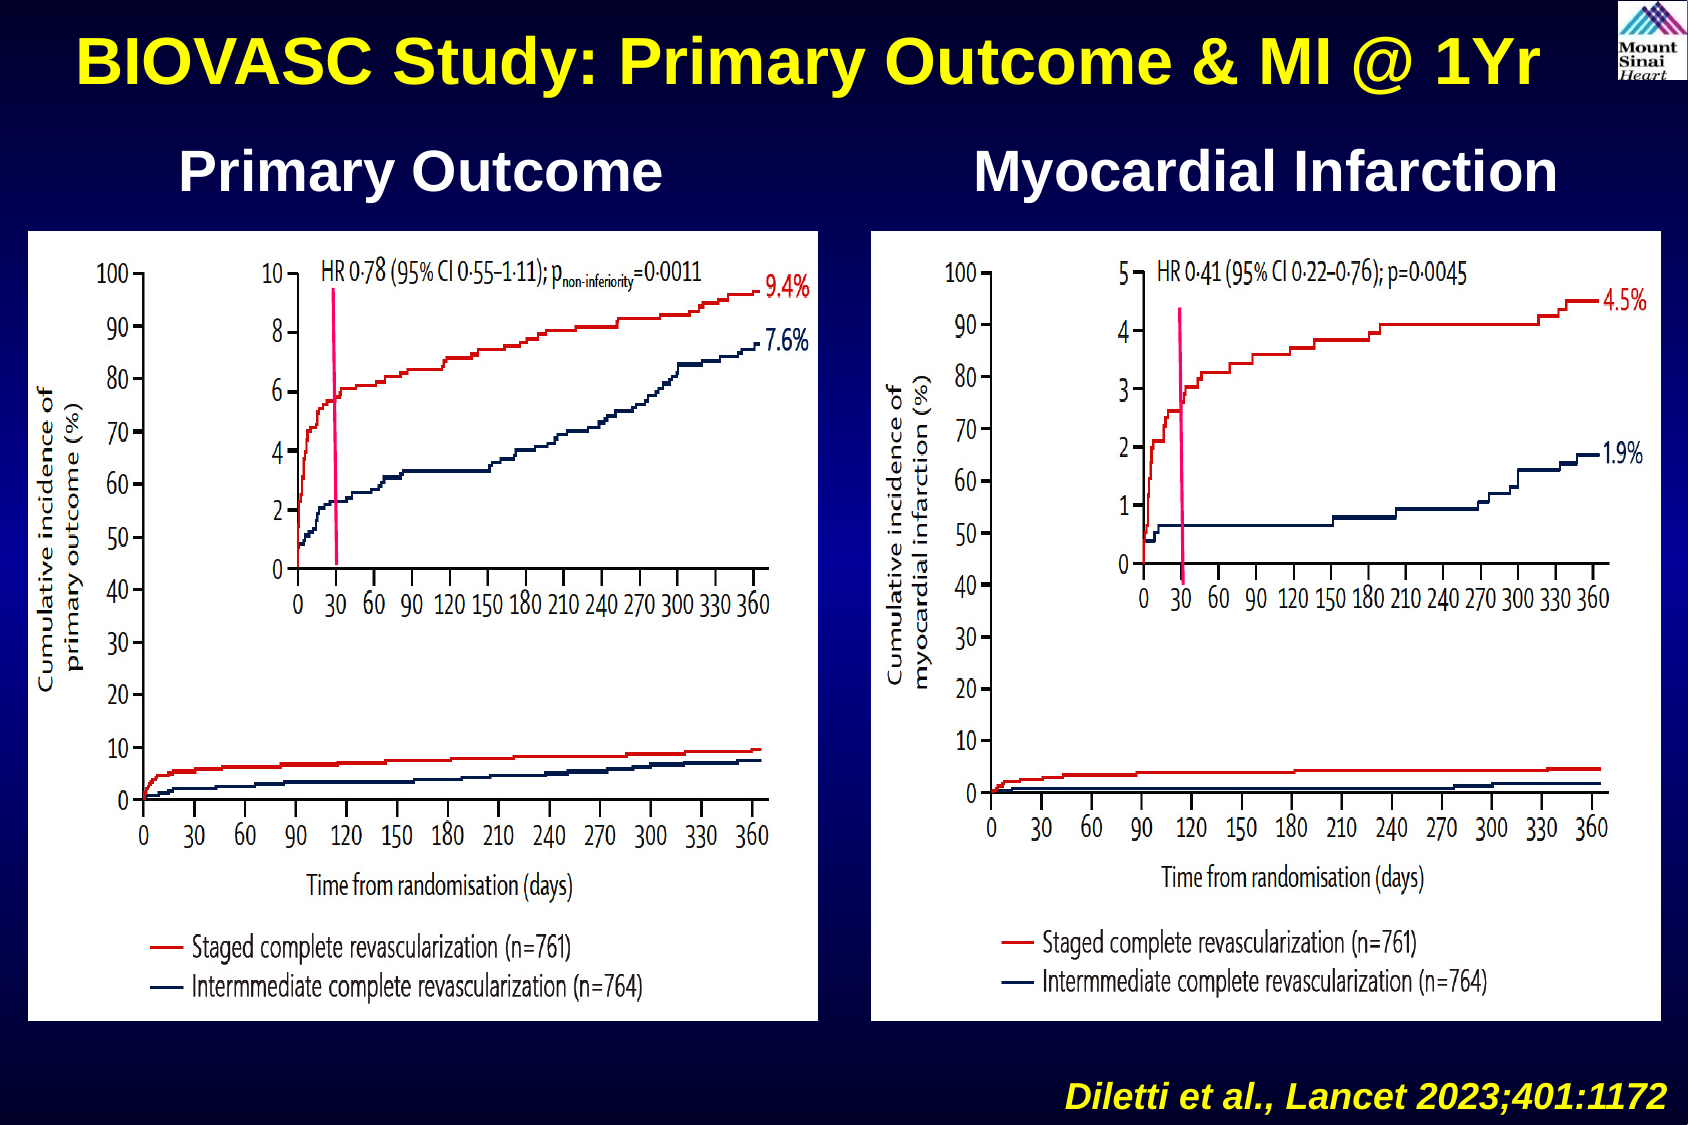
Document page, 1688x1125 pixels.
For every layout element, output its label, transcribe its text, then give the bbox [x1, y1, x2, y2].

text_box Diletti et al., Lancet 2023;401:1172 [1050, 1064, 1688, 1125]
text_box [1179, 307, 1184, 586]
picture [871, 230, 1662, 1021]
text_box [332, 287, 337, 566]
text_box Primary Outcome [26, 126, 818, 211]
text_box Myocardial Infarction [871, 126, 1661, 211]
text_box BIOVASC Study: Primary Outcome & MI @ 1Yr [0, 10, 1619, 106]
picture [1617, 1, 1688, 80]
picture [27, 230, 818, 1021]
